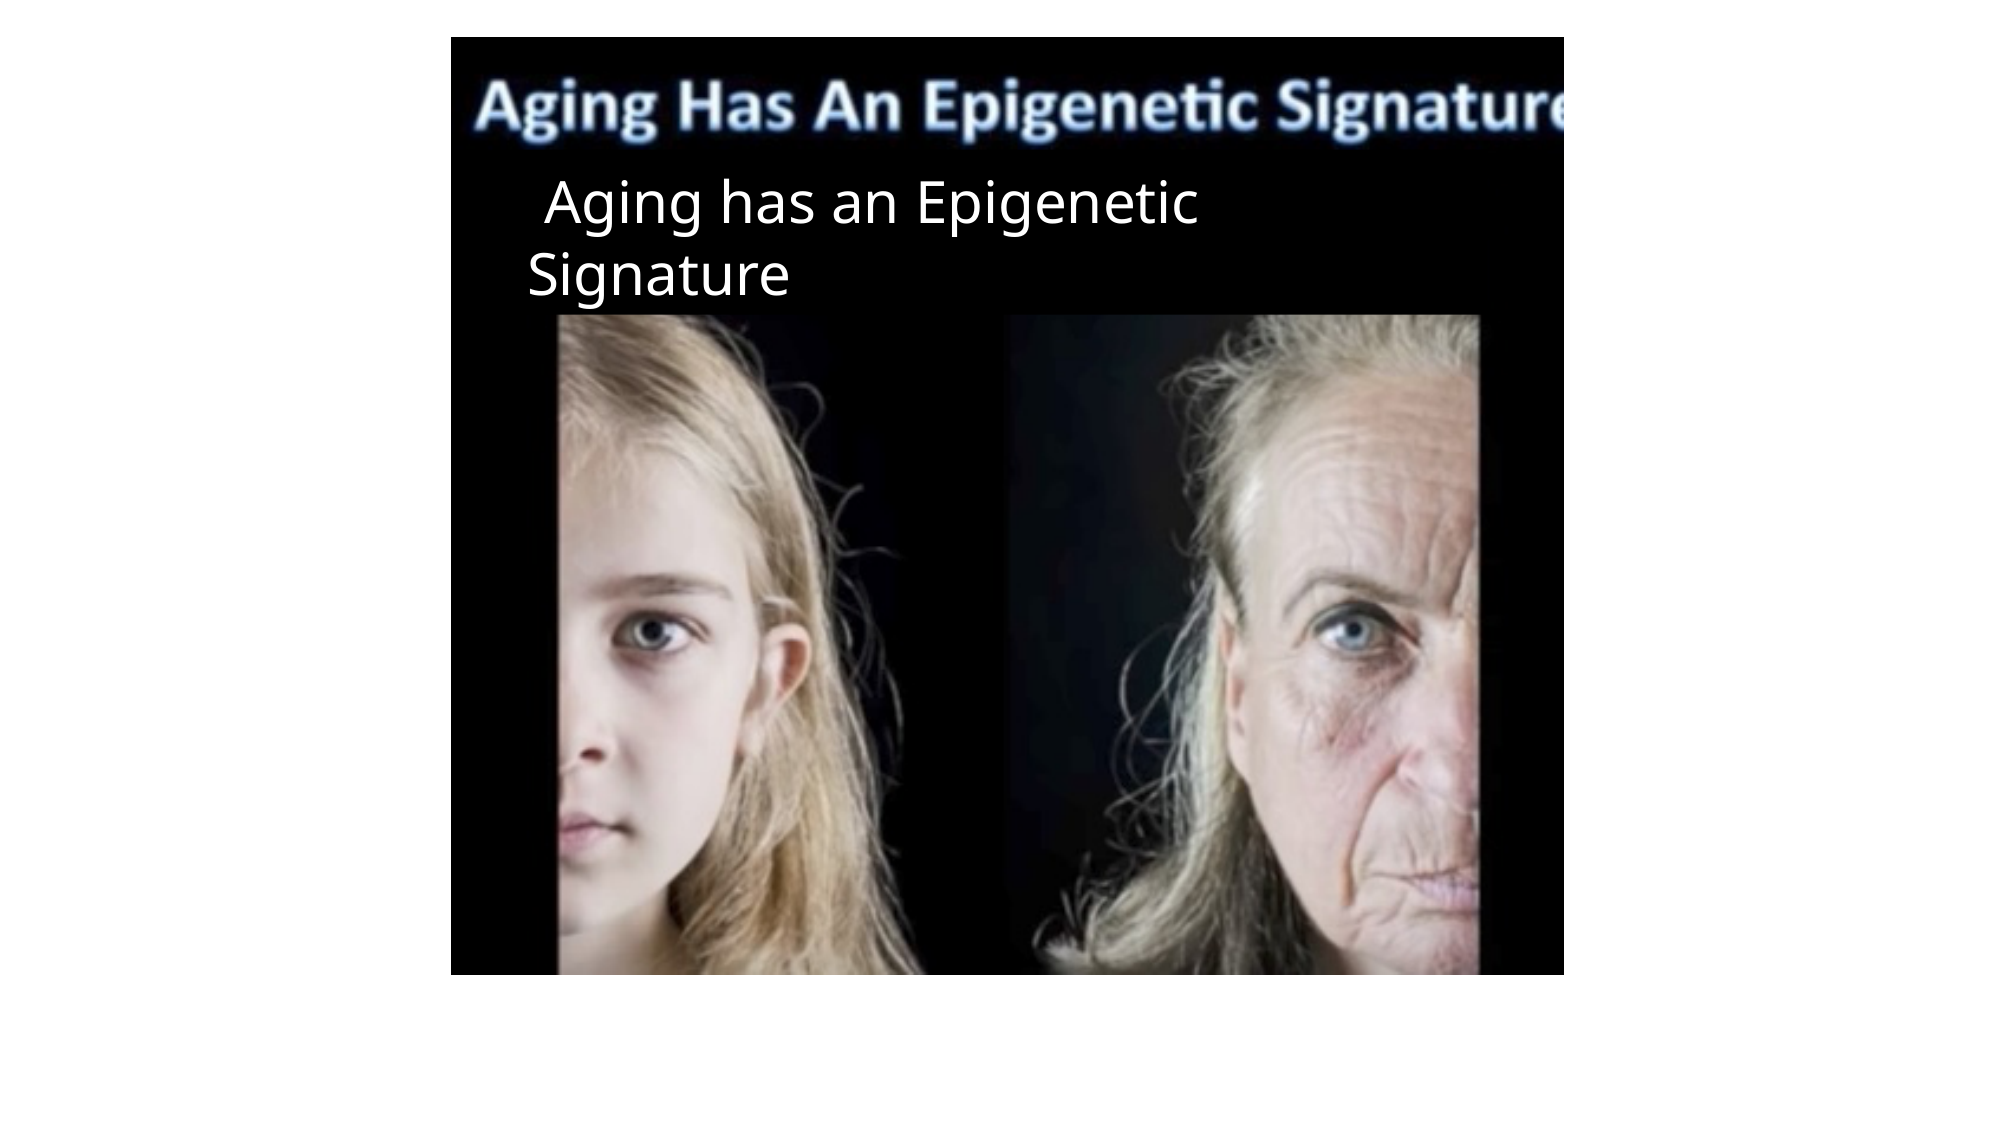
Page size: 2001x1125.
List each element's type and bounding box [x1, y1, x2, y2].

picture [451, 37, 1564, 975]
